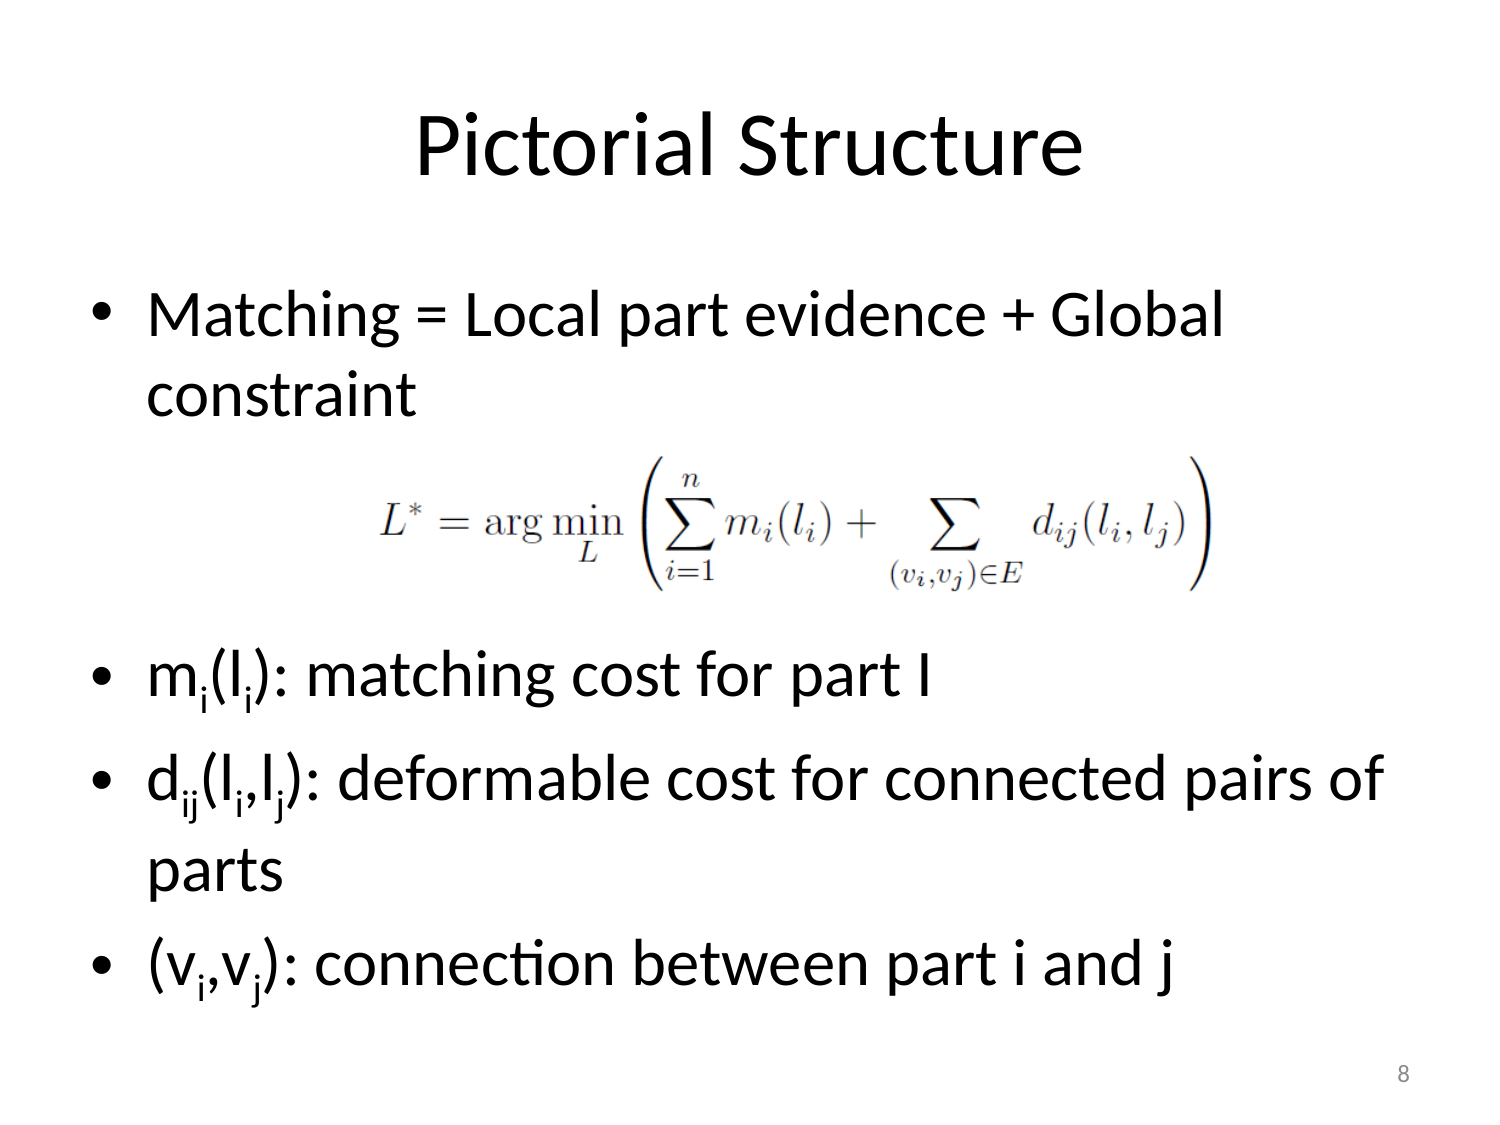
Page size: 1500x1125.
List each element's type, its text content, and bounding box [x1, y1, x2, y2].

title Pictorial Structure [75, 45, 1425, 233]
picture [349, 437, 1237, 612]
slide_number 8 [1074, 1042, 1425, 1103]
list Matching = Local part evidence + Global constraint mi(li): matching cost for part I dij(li,lj): deformable cost for connected pairs of parts (vi,vj): connection between part i and j [75, 262, 1425, 1005]
